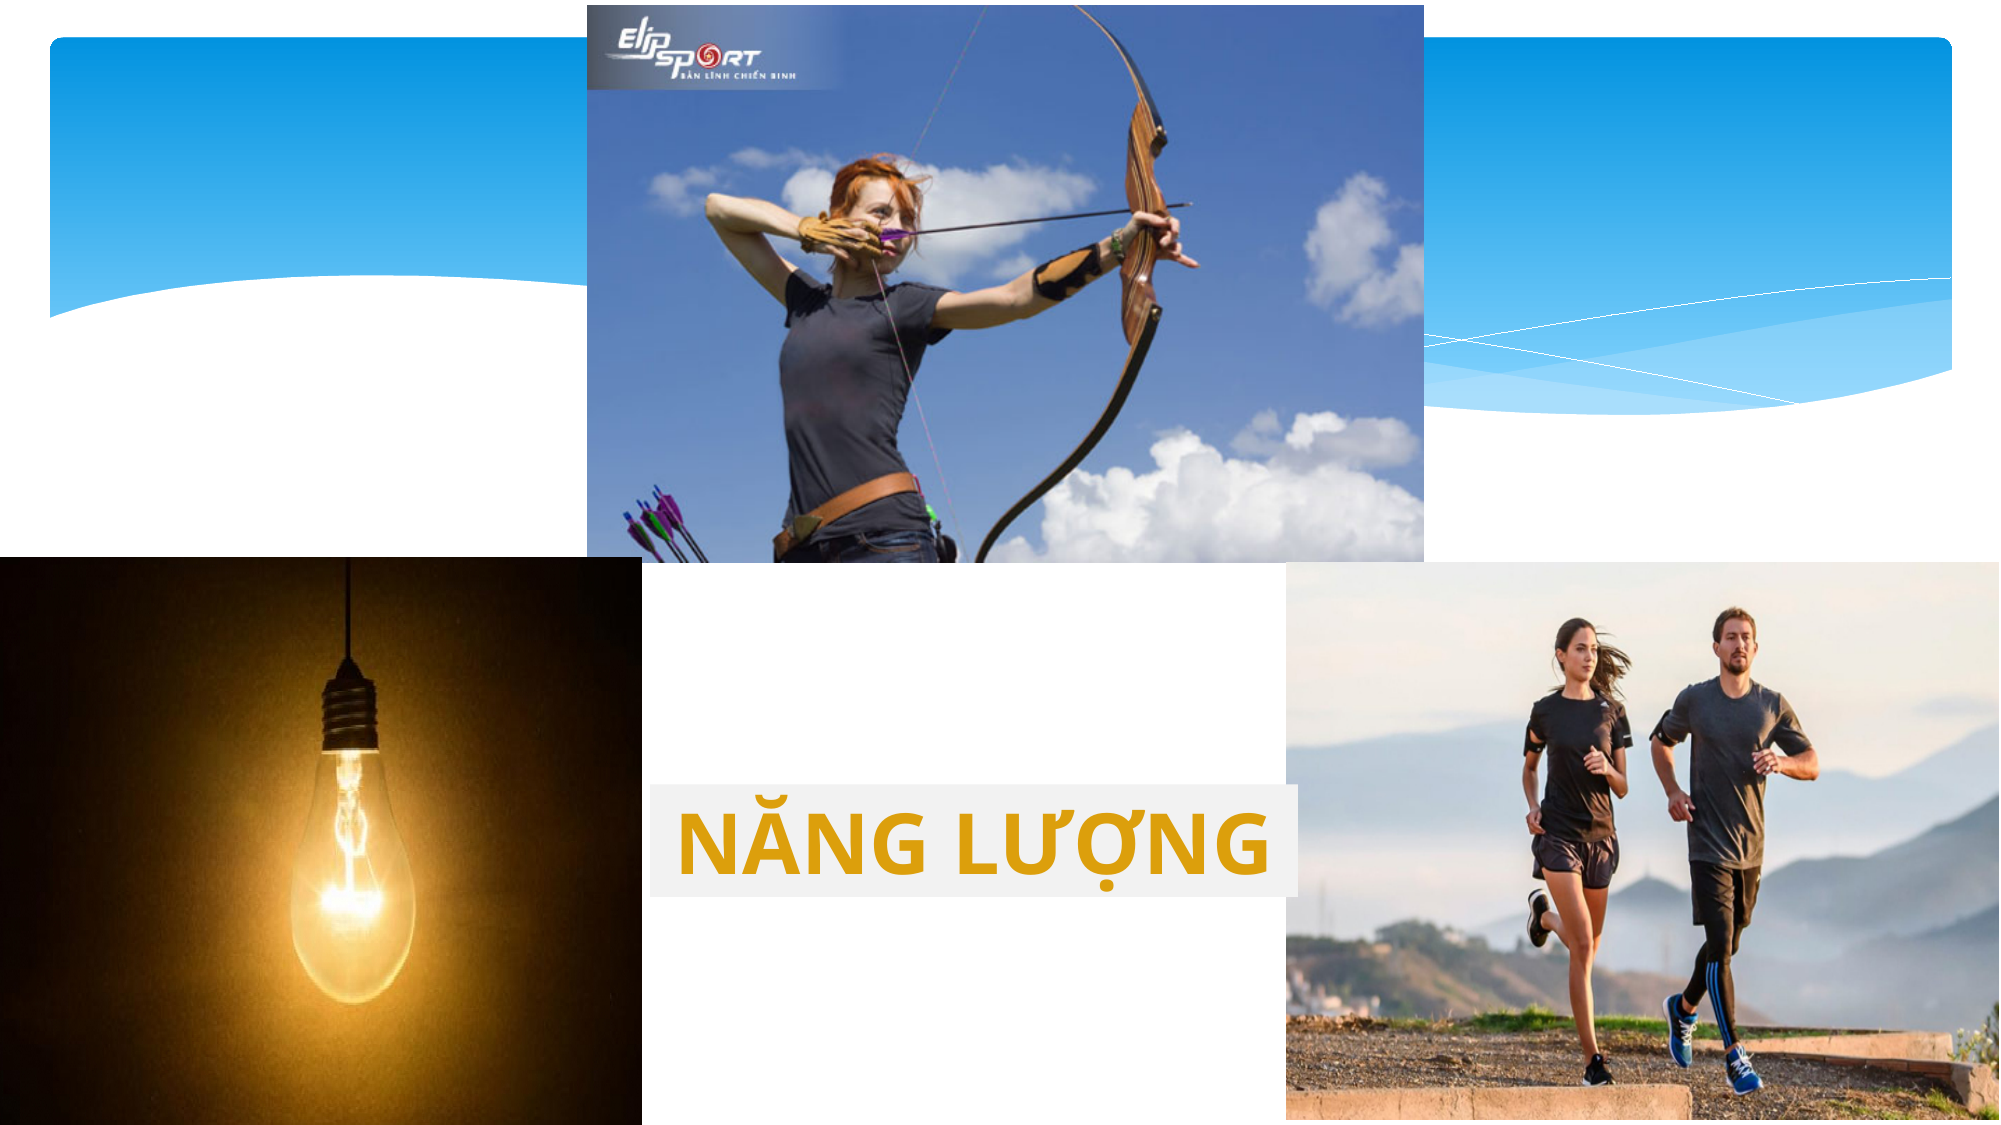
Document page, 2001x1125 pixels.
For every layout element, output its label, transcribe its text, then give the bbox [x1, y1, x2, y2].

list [1286, 562, 1999, 1121]
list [0, 557, 642, 1125]
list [587, 4, 1424, 563]
text_box NĂNG LƯỢNG [650, 784, 1280, 897]
